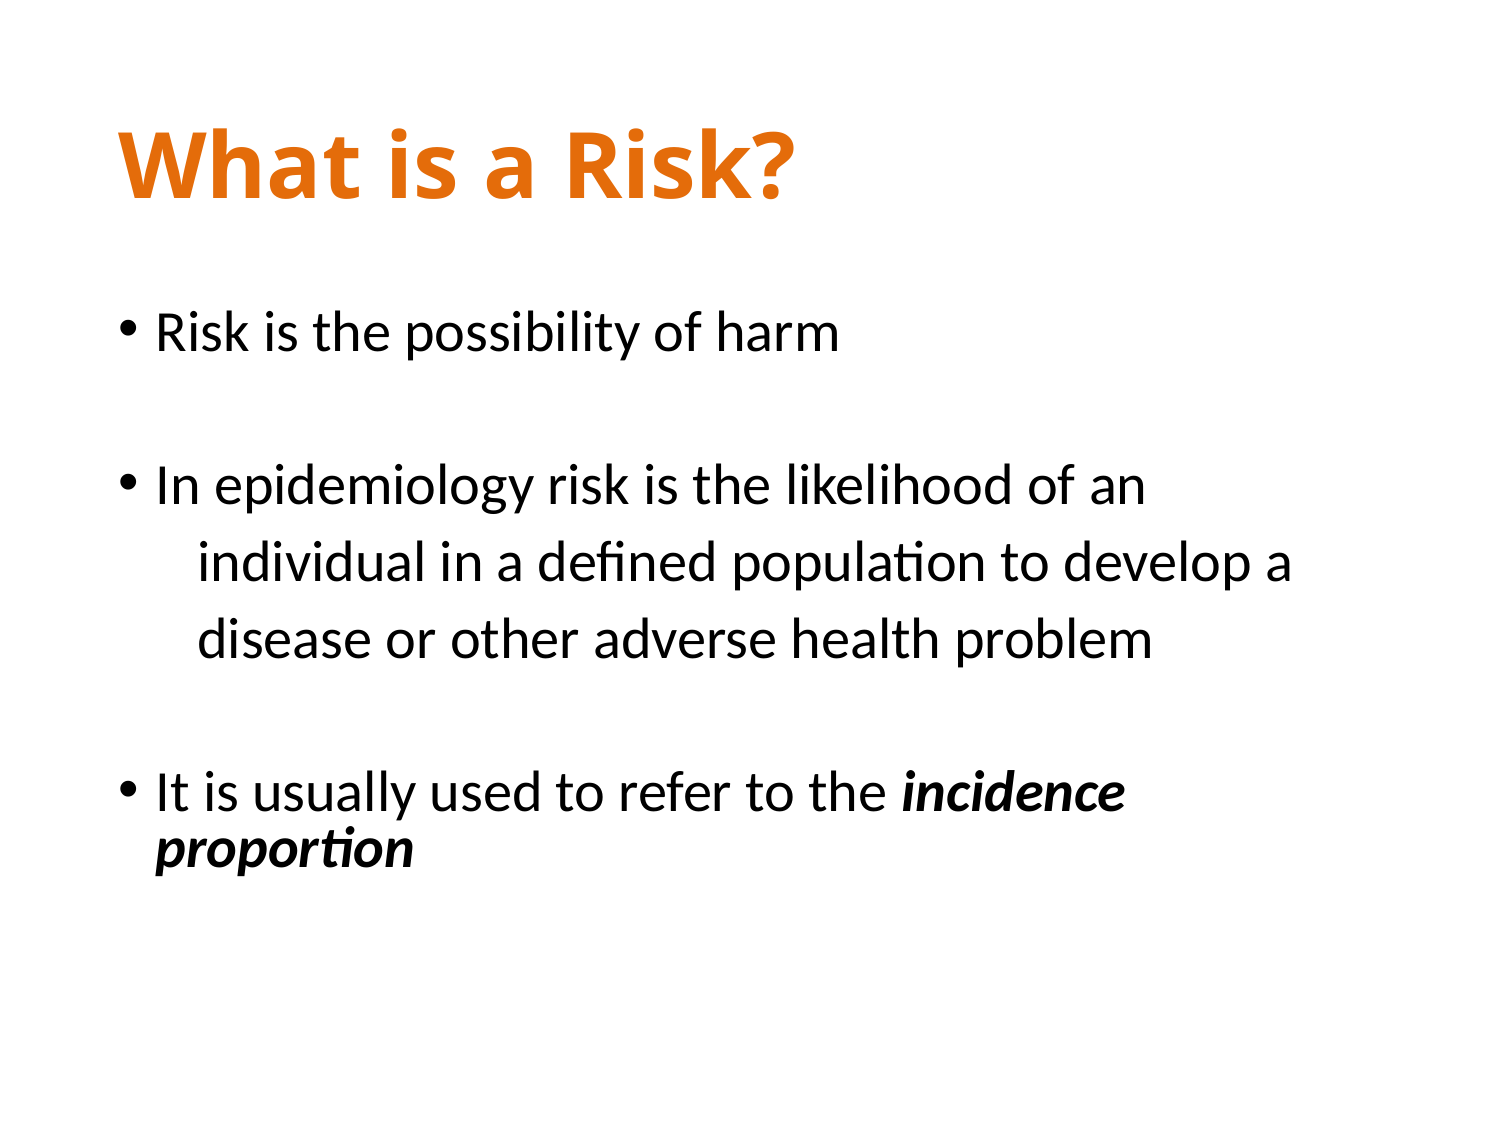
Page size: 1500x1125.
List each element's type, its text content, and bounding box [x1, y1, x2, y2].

list Risk is the possibility of harm In epidemiology risk is the likelihood of an individual in a defined population to develop a disease or other adverse health problem It is usually used to refer to the incidence proportion [103, 299, 1397, 1014]
title What is a Risk? [103, 59, 1397, 278]
